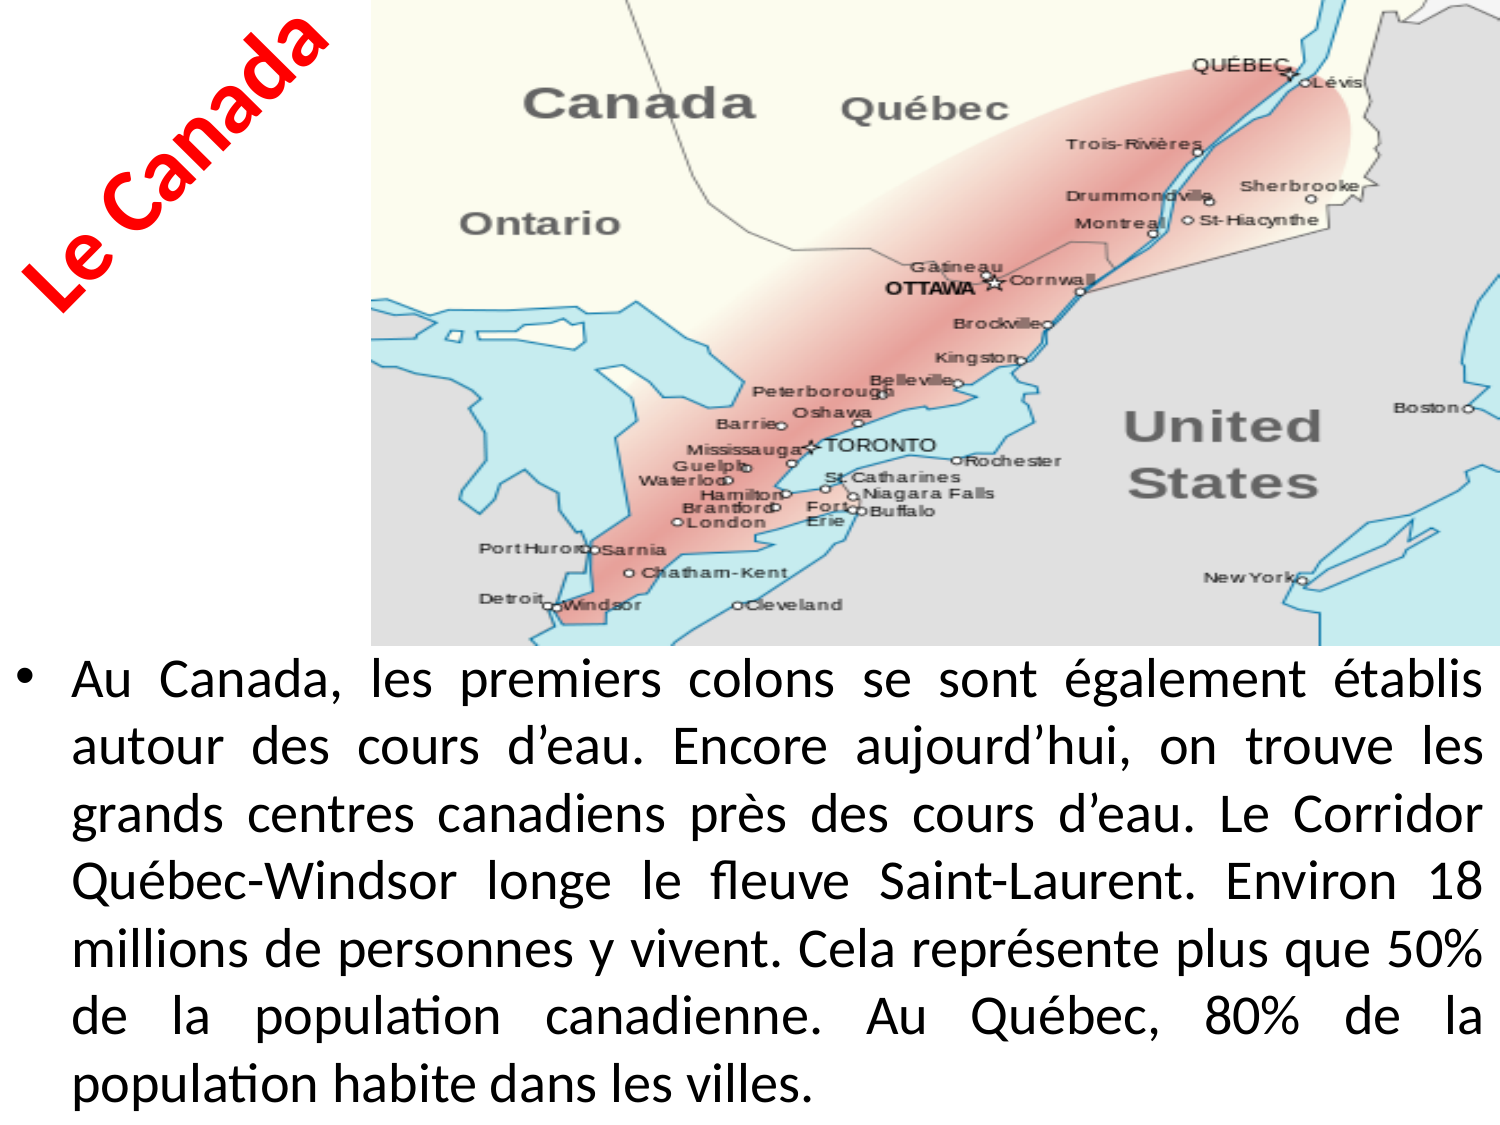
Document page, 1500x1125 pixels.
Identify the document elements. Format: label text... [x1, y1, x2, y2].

title Le Canada [0, 0, 369, 416]
list Au Canada, les premiers colons se sont également établis autour des cours d’eau. Encore aujourd’hui, on trouve les grands centres canadiens près des cours d’eau. Le Corridor Québec-Windsor longe le fleuve Saint-Laurent. Environ 18 millions de personnes y vivent. Cela représente plus que 50% de la population canadienne. Au Québec, 80% de la population habite dans les villes. [0, 633, 1500, 1066]
picture [371, 0, 1500, 646]
